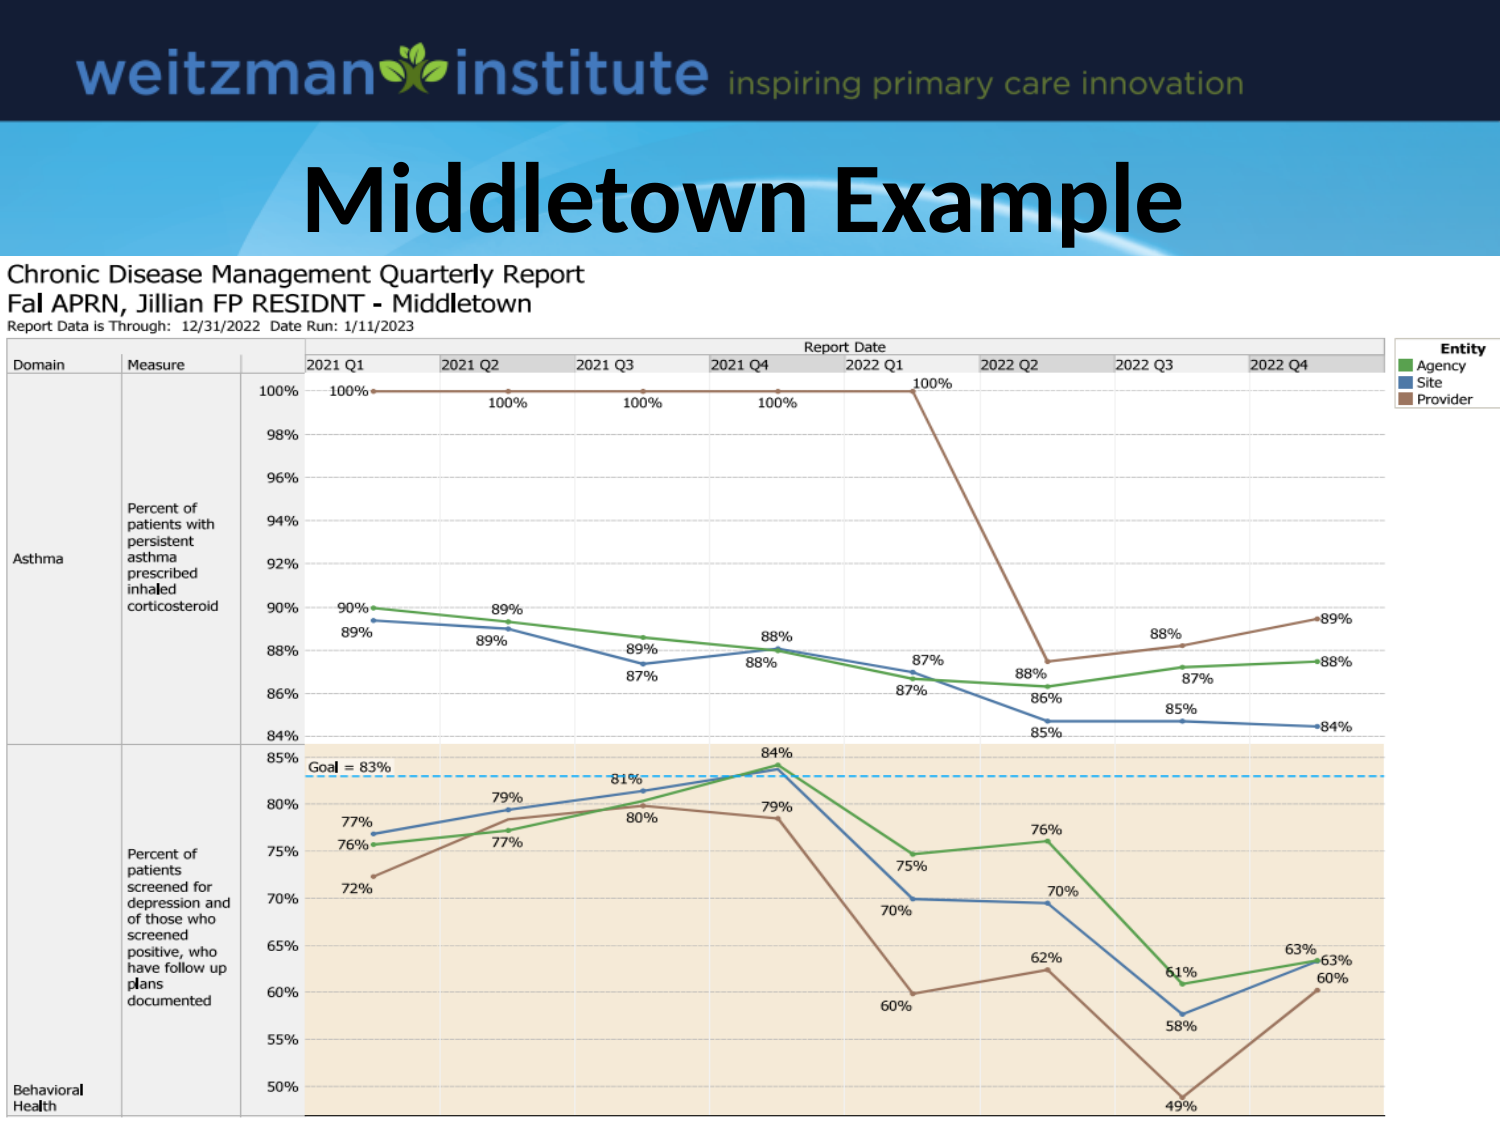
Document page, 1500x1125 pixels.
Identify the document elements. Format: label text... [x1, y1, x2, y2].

text_box Middletown Example [149, 125, 1338, 254]
picture [0, 0, 1500, 1125]
